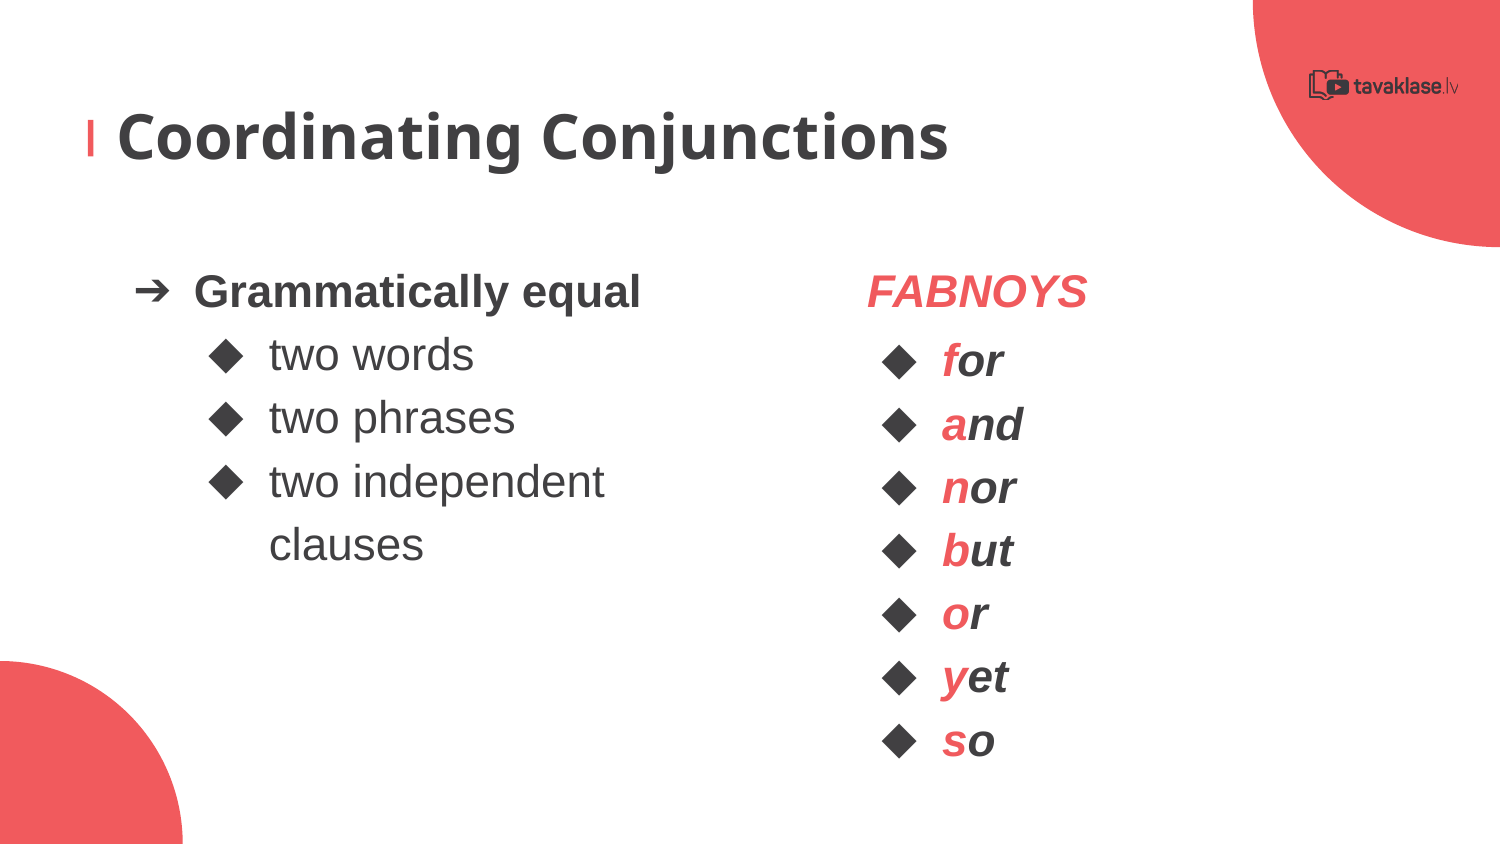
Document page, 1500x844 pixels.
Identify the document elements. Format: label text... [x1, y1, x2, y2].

text_box FABNOYS for and nor but or yet so [788, 250, 1165, 783]
picture [1309, 70, 1458, 100]
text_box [87, 119, 1214, 161]
text_box Grammatically equal two words two phrases two independent clauses [115, 250, 698, 695]
